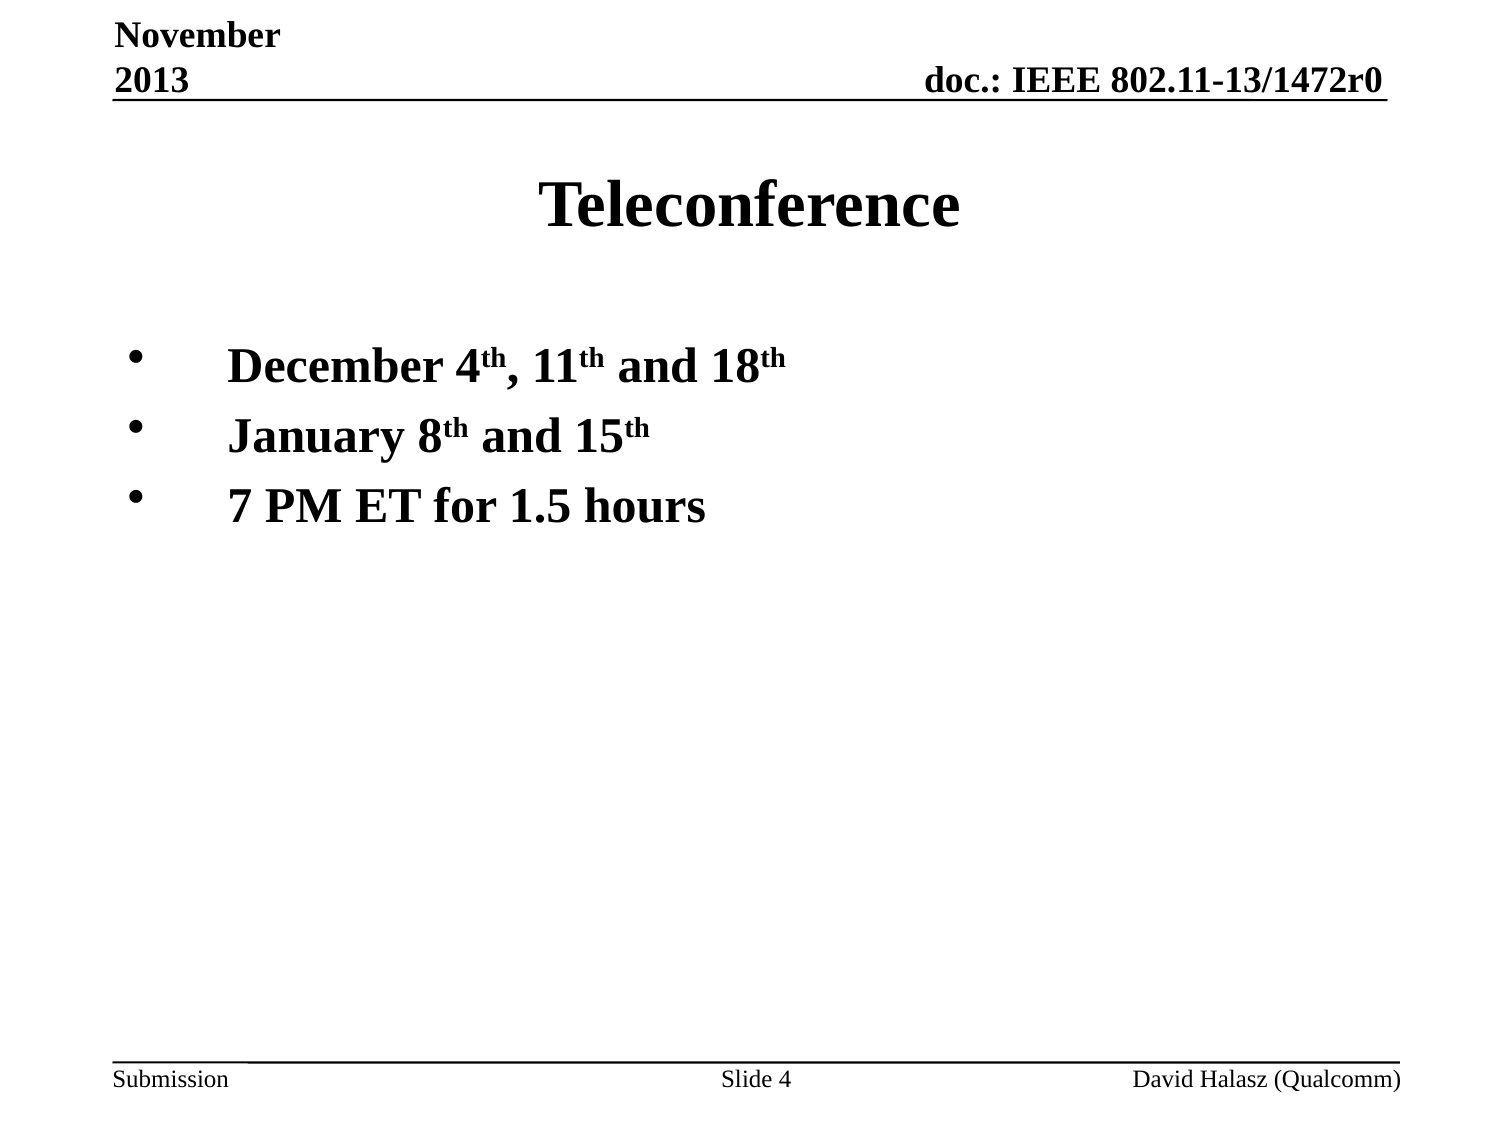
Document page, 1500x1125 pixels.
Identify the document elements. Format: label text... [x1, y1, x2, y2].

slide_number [114, 54, 299, 101]
footer David Halasz (Qualcomm) [1062, 1061, 1402, 1093]
list December 4th, 11th and 18th January 8th and 15th 7 PM ET for 1.5 hours [112, 324, 1388, 1001]
title Teleconference [112, 112, 1388, 288]
slide_number Slide 4 [712, 1061, 800, 1093]
